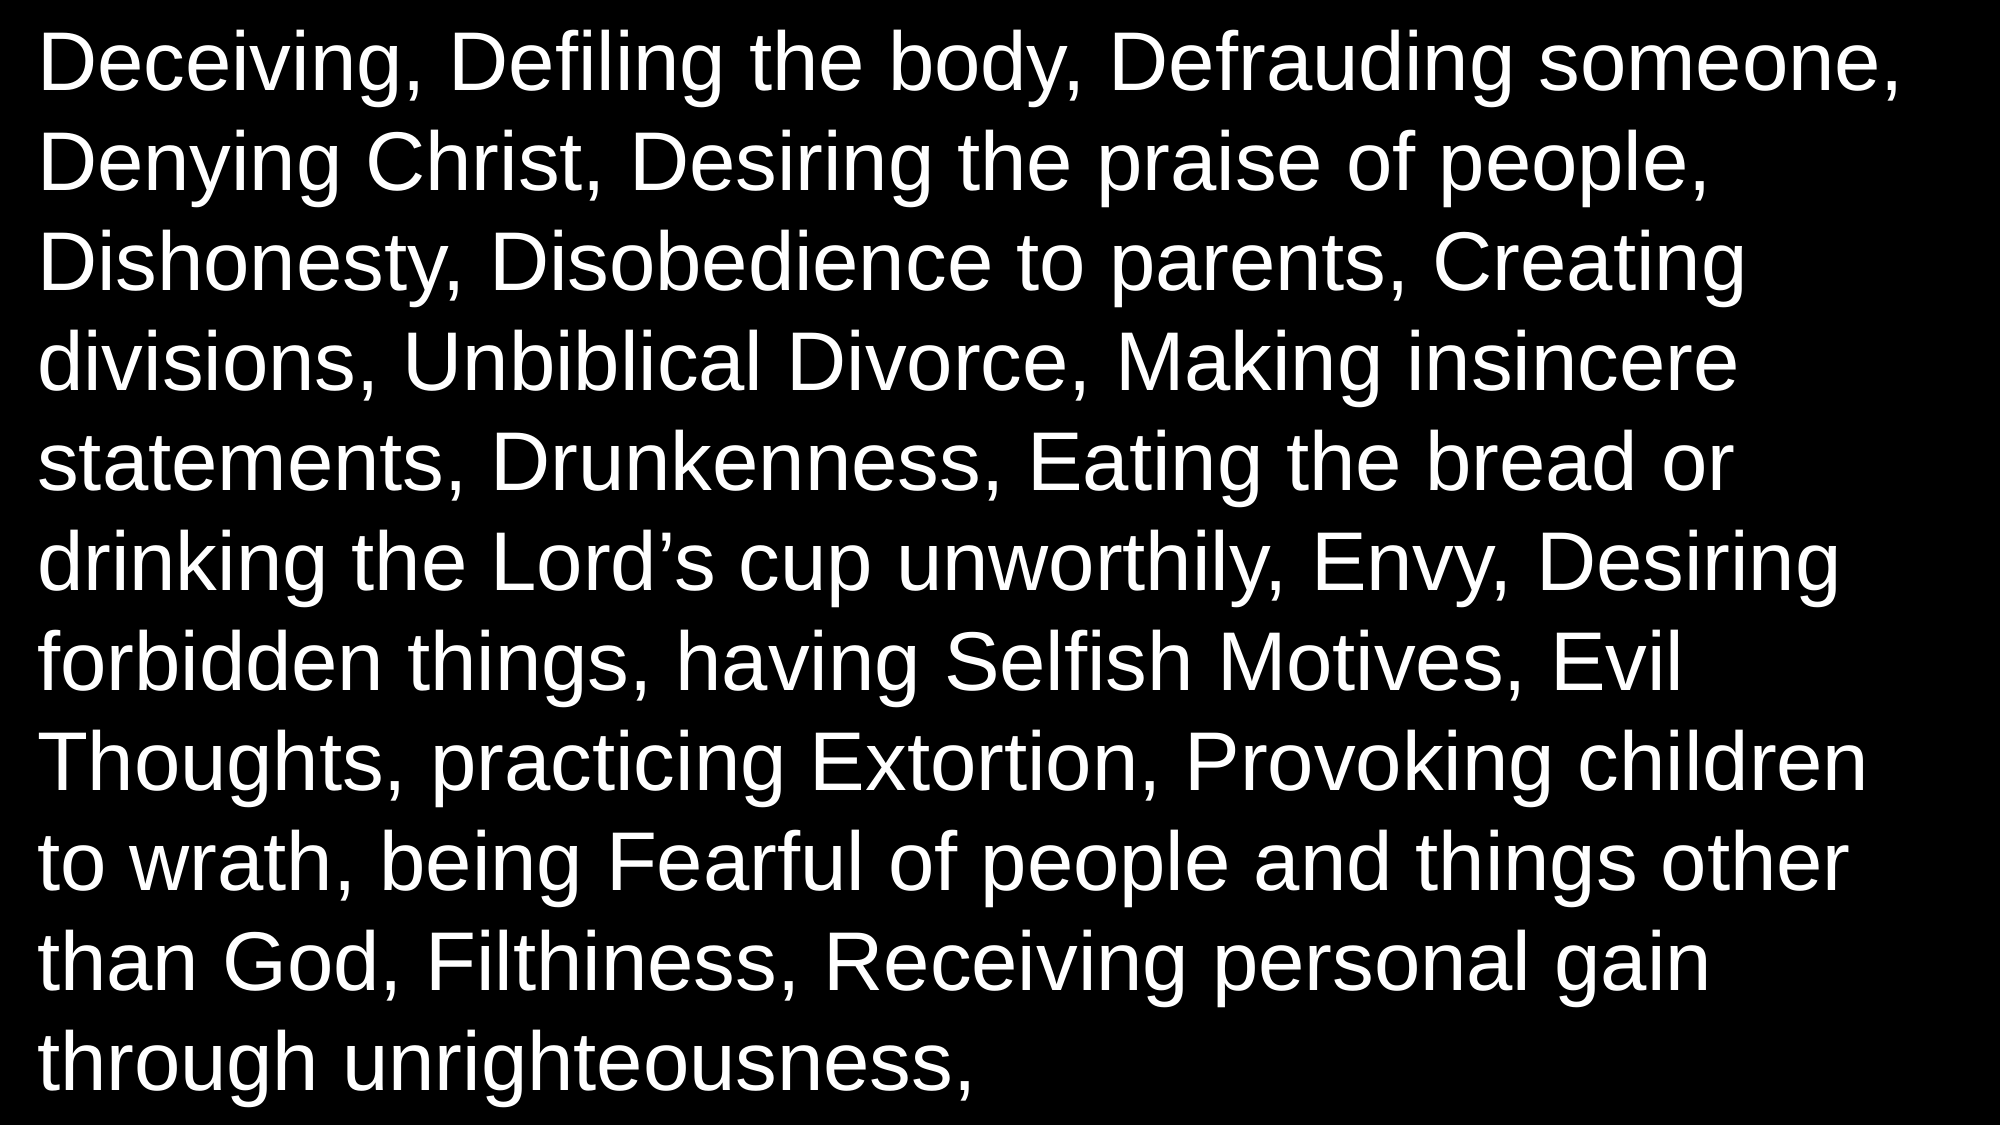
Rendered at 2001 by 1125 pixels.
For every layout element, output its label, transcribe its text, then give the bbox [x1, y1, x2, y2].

text_box Deceiving, Defiling the body, Defrauding someone, Denying Christ, Desiring the praise of people, Dishonesty, Disobedience to parents, Creating divisions, Unbiblical Divorce, Making insincere statements, Drunkenness, Eating the bread or drinking the Lord’s cup unworthily, Envy, Desiring forbidden things, having Selfish Motives, Evil Thoughts, practicing Extortion, Provoking children to wrath, being Fearful of people and things other than God, Filthiness, Receiving personal gain through unrighteousness, [22, 0, 1978, 1115]
